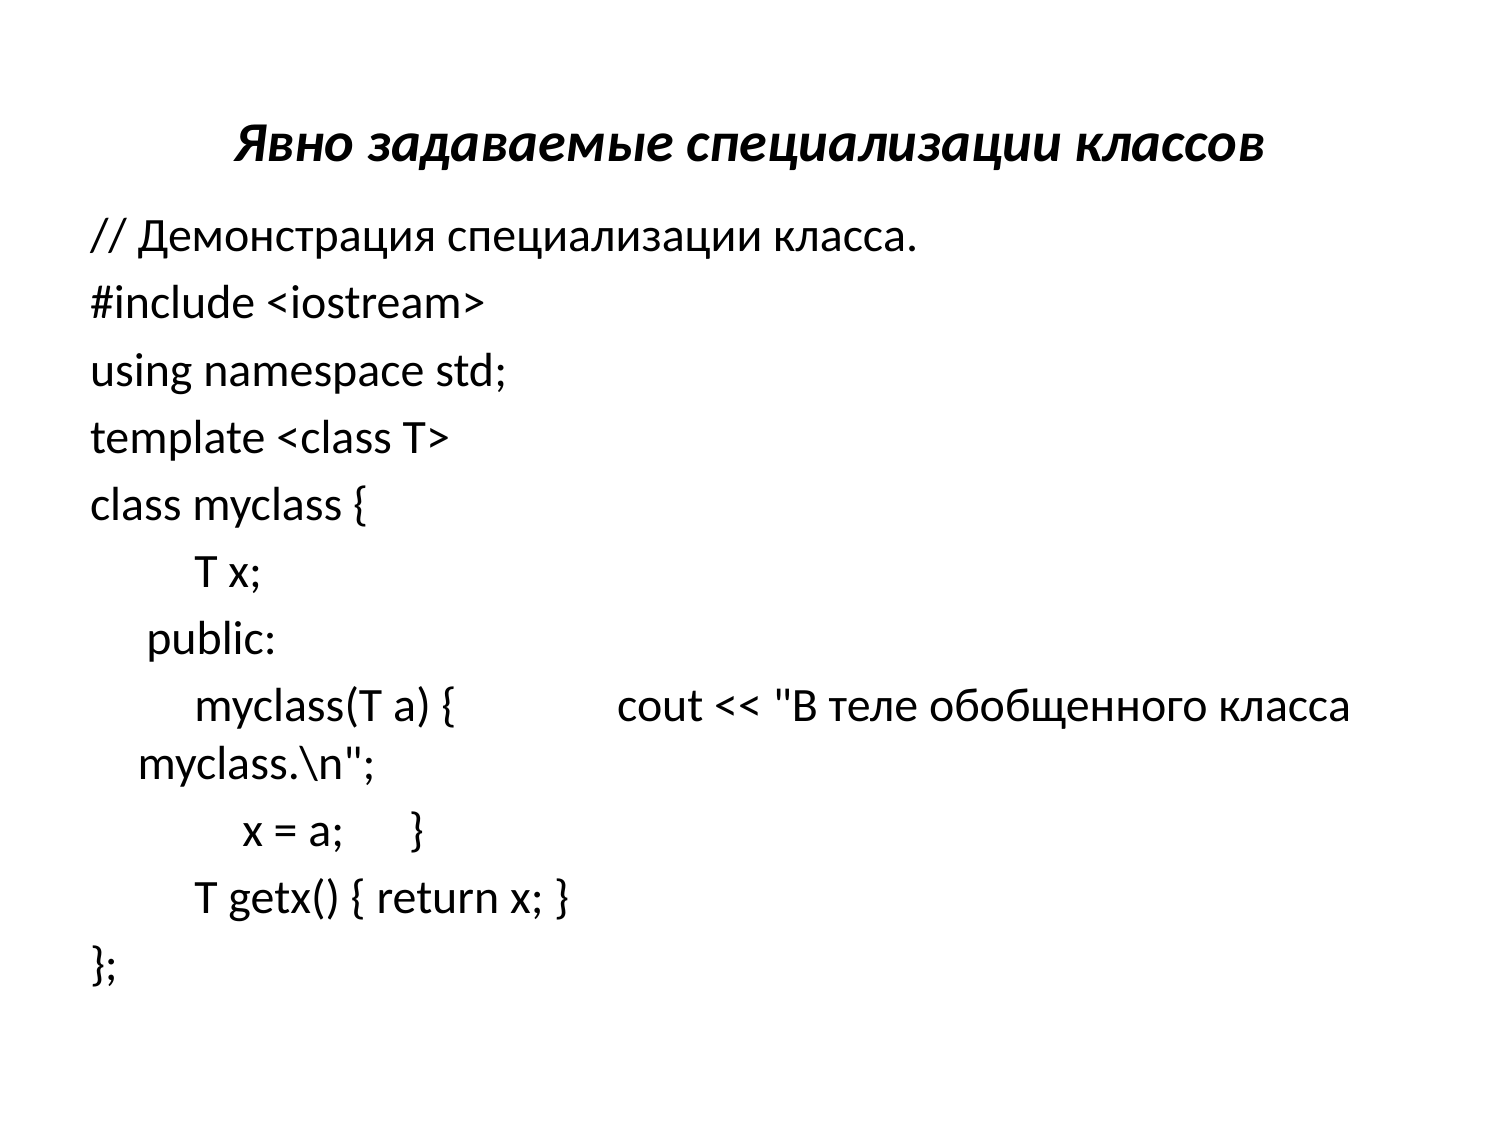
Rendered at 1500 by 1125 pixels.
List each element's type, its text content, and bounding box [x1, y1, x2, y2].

list // Демонстрация специализации класса. #include <iostream> using namespace std; template <class T> class myclass { T x; public: myclass(T a) { cout << "В теле обобщенного класса myclass.\n"; x = a; } T getx() { return x; } }; [75, 196, 1425, 1005]
title Явно задаваемые специализации классов [75, 45, 1425, 196]
